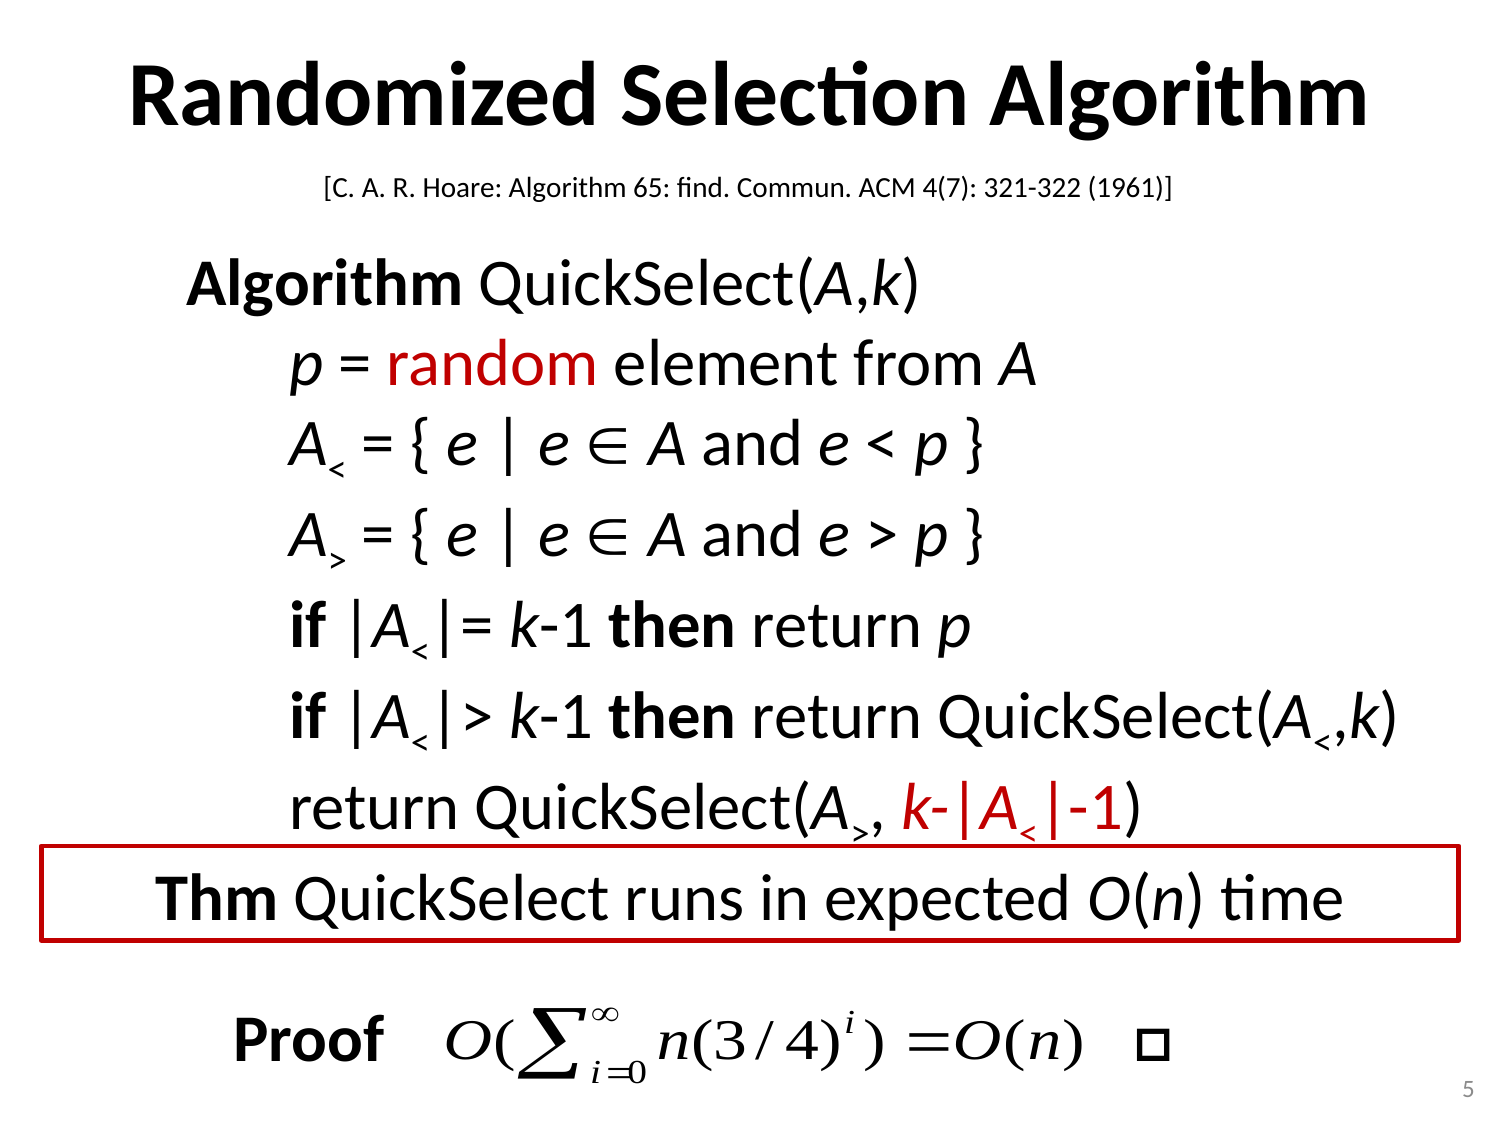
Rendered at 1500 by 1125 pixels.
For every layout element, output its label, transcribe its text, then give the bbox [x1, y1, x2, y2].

slide_number 5 [1139, 1057, 1490, 1118]
text_box Proof □ [1095, 987, 1447, 1083]
list Algorithm QuickSelect(A,k) p = random element from A A< = { e | e  A and e < p } A> = { e | e  A and e > p } if |A<|= k-1 then return p if |A<|> k-1 then return QuickSelect(A<,k) return QuickSelect(A>, k-|A<|-1) [171, 231, 1471, 811]
text_box Proof □ [218, 987, 433, 1083]
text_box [434, 987, 1095, 1099]
title Randomized Selection Algorithm [75, 0, 1425, 160]
text_box [C. A. R. Hoare: Algorithm 65: find. Commun. ACM 4(7): 321-322 (1961)] [33, 160, 1464, 272]
text_box Thm QuickSelect runs in expected O(n) time [41, 845, 1459, 941]
